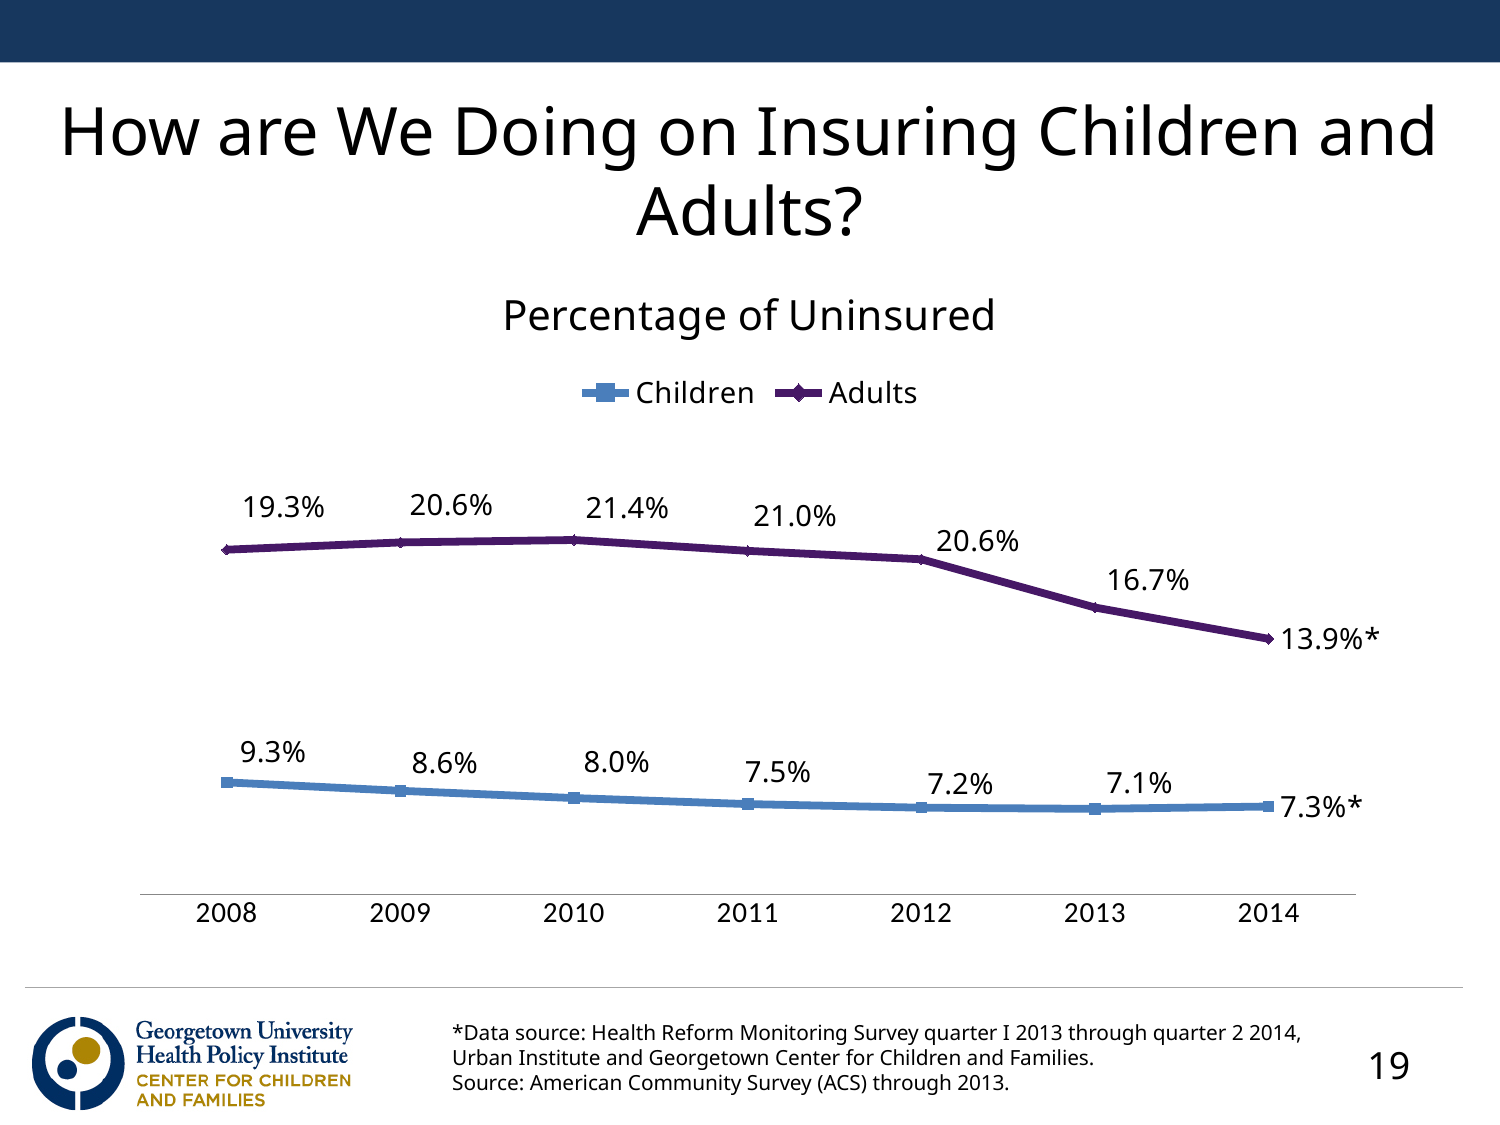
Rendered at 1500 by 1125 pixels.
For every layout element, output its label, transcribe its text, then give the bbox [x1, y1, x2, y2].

slide_number 19 [1338, 1034, 1425, 1095]
chart [114, 249, 1386, 986]
title How are We Doing on Insuring Children and Adults? [0, 87, 1500, 250]
picture [3, 1003, 375, 1125]
text_box *Data source: Health Reform Monitoring Survey quarter I 2013 through quarter 2 2014, Urban Institute and Georgetown Center for Children and Families. Source: American Community Survey (ACS) through 2013. [437, 1012, 1338, 1103]
